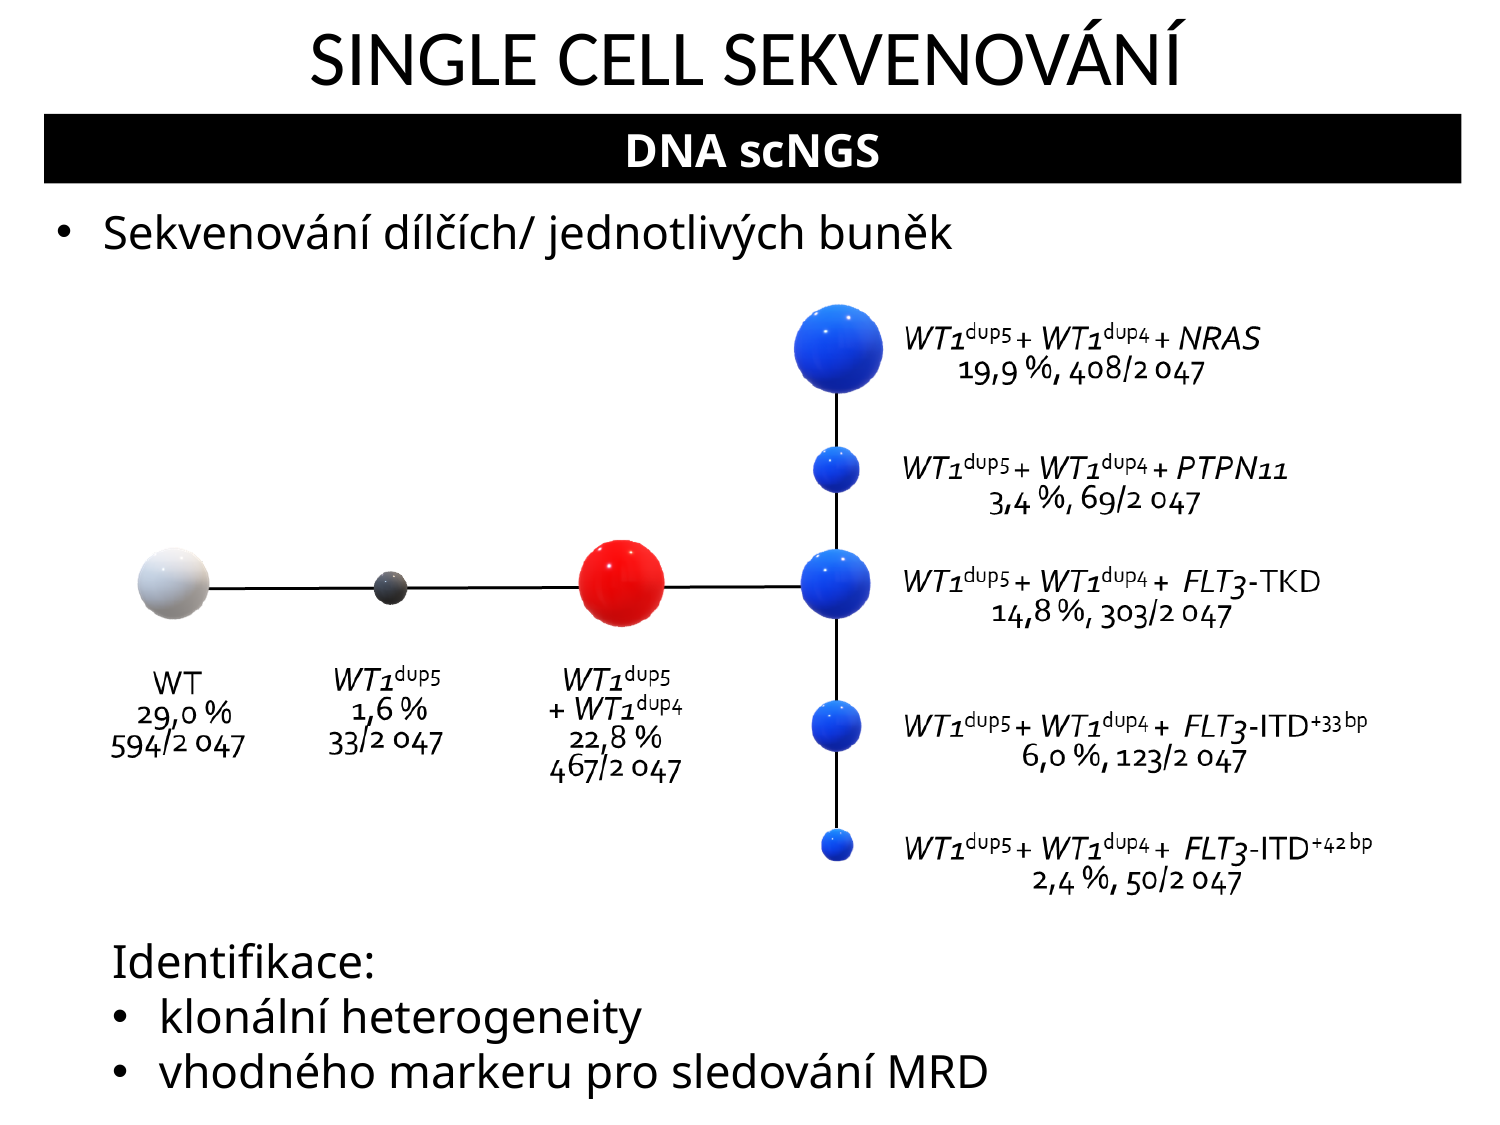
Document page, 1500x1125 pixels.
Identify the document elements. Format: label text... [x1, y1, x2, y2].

text_box DNA scNGS [44, 113, 1462, 184]
picture [88, 302, 1422, 918]
text_box Sekvenování dílčích/ jednotlivých buněk [56, 203, 1462, 258]
text_box Identifikace: klonální heterogeneity vhodného markeru pro sledování MRD [112, 932, 1046, 987]
text_box SINGLE CELL SEKVENOVÁNÍ [44, 0, 1450, 113]
